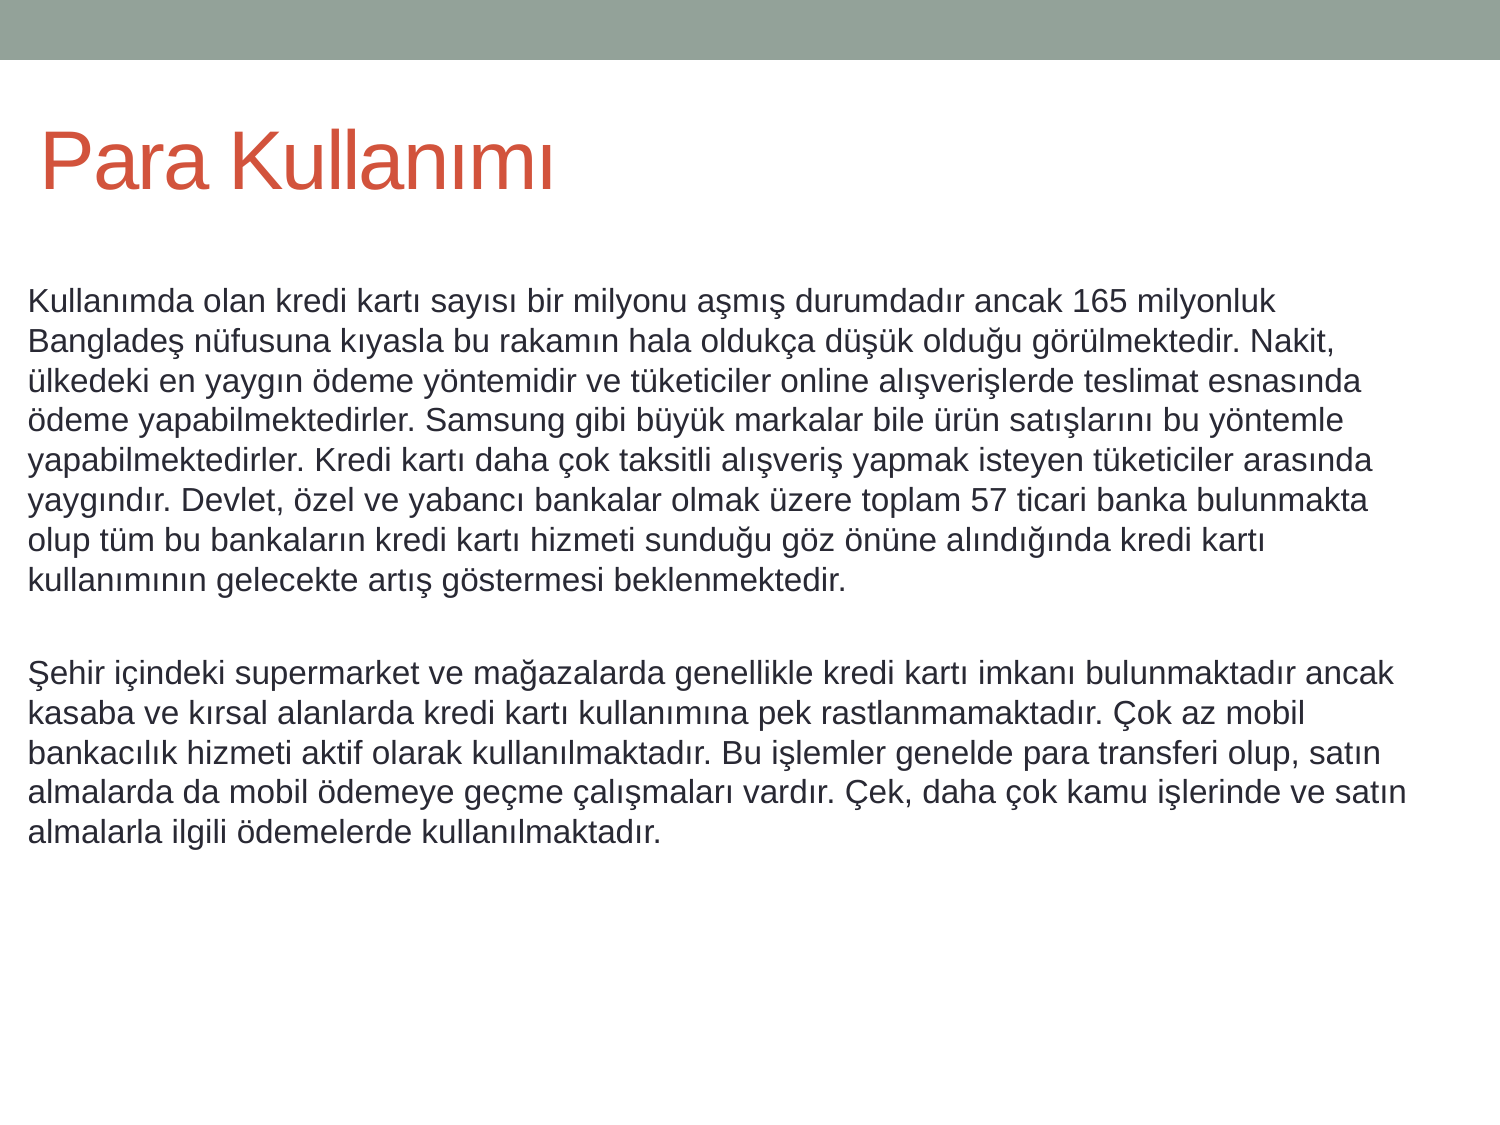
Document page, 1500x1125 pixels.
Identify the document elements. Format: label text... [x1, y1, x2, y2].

title Para Kullanımı [24, 87, 1425, 224]
list Kullanımda olan kredi kartı sayısı bir milyonu aşmış durumdadır ancak 165 milyonluk Bangladeş nüfusuna kıyasla bu rakamın hala oldukça düşük olduğu görülmektedir. Nakit, ülkedeki en yaygın ödeme yöntemidir ve tüketiciler online alışverişlerde teslimat esnasında ödeme yapabilmektedirler. Samsung gibi büyük markalar bile ürün satışlarını bu yöntemle yapabilmektedirler. Kredi kartı daha çok taksitli alışveriş yapmak isteyen tüketiciler arasında yaygındır. Devlet, özel ve yabancı bankalar olmak üzere toplam 57 ticari banka bulunmakta olup tüm bu bankaların kredi kartı hizmeti sunduğu göz önüne alındığında kredi kartı kullanımının gelecekte artış göstermesi beklenmektedir. Şehir içindeki supermarket ve mağazalarda genellikle kredi kartı imkanı bulunmaktadır ancak kasaba ve kırsal alanlarda kredi kartı kullanımına pek rastlanmamaktadır. Çok az mobil bankacılık hizmeti aktif olarak kullanılmaktadır. Bu işlemler genelde para transferi olup, satın almalarda da mobil ödemeye geçme çalışmaları vardır. Çek, daha çok kamu işlerinde ve satın almalarla ilgili ödemelerde kullanılmaktadır. [12, 224, 1425, 1063]
